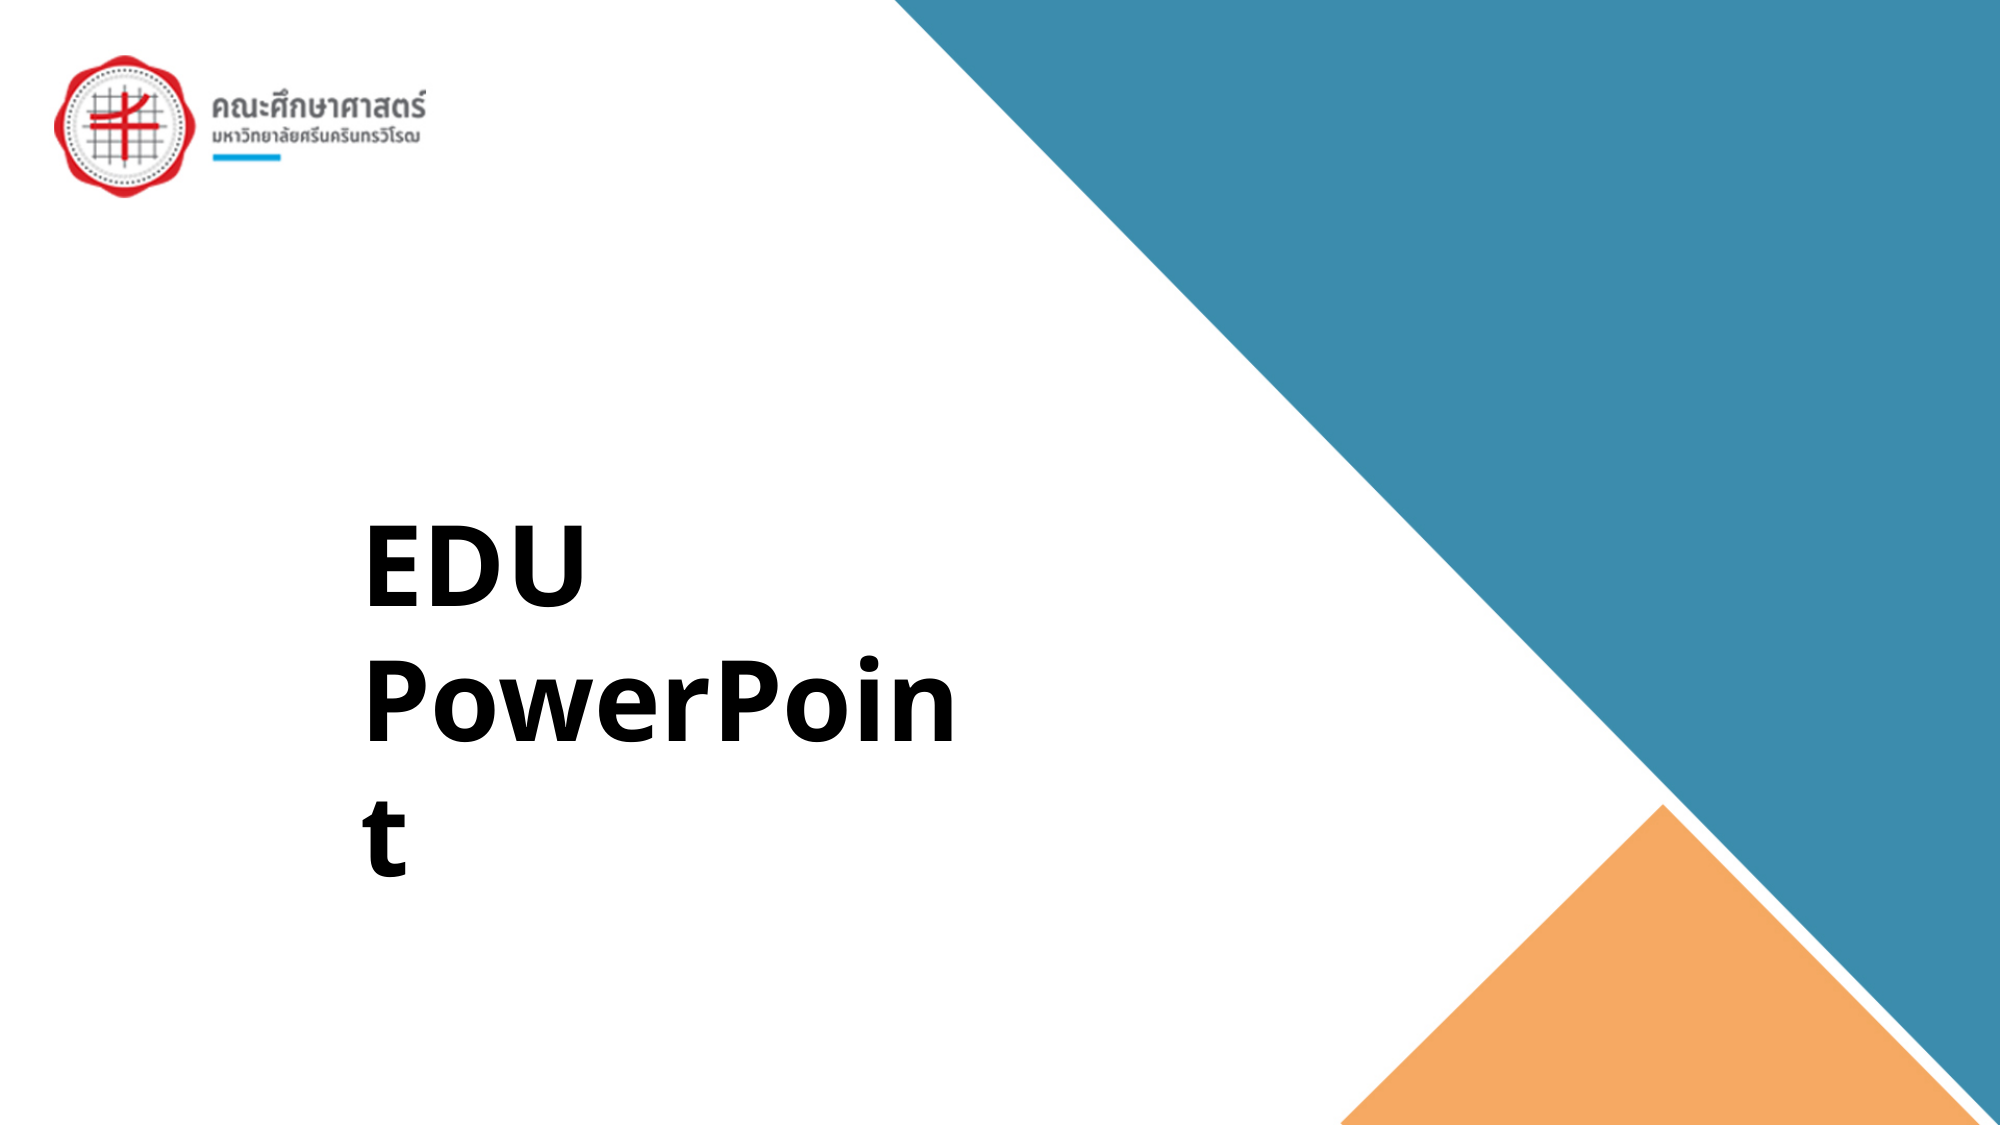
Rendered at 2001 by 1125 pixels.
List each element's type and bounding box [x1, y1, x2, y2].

list [0, 0, 2000, 1125]
